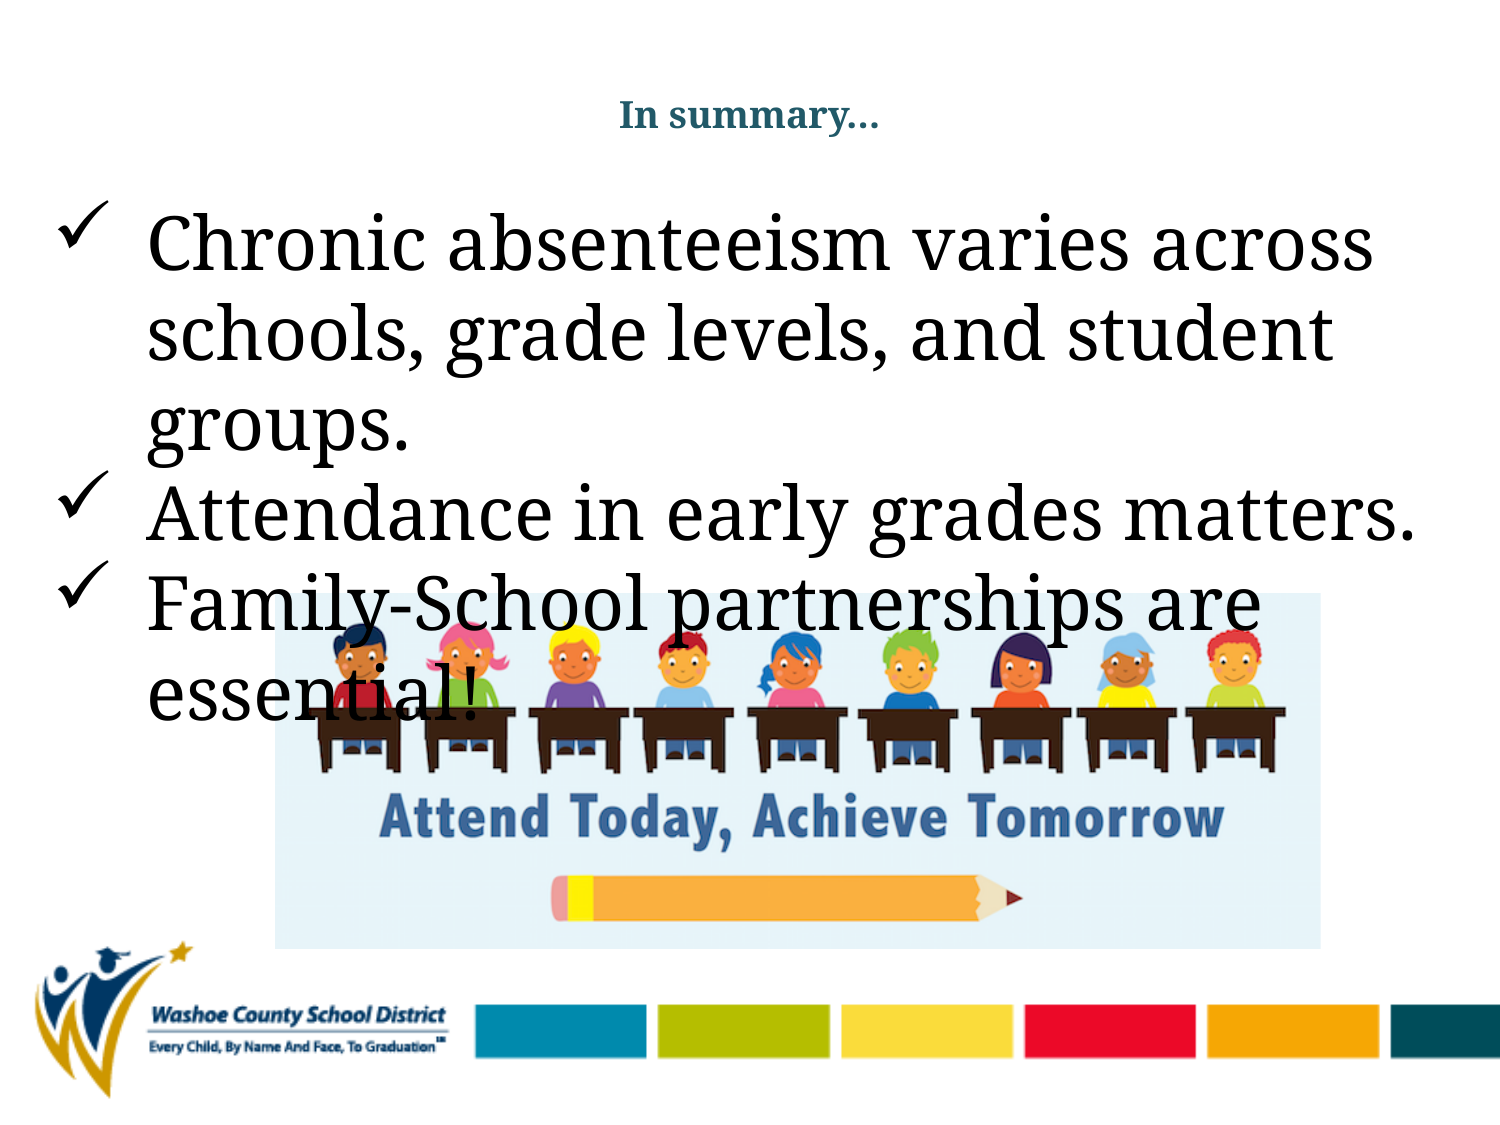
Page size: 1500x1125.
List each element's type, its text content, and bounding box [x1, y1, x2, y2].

text_box Chronic absenteeism varies across schools, grade levels, and student groups. Attendance in early grades matters. Family-School partnerships are essential! [0, 188, 1500, 744]
picture [0, 592, 1500, 1125]
title In summary… [75, 37, 1425, 189]
